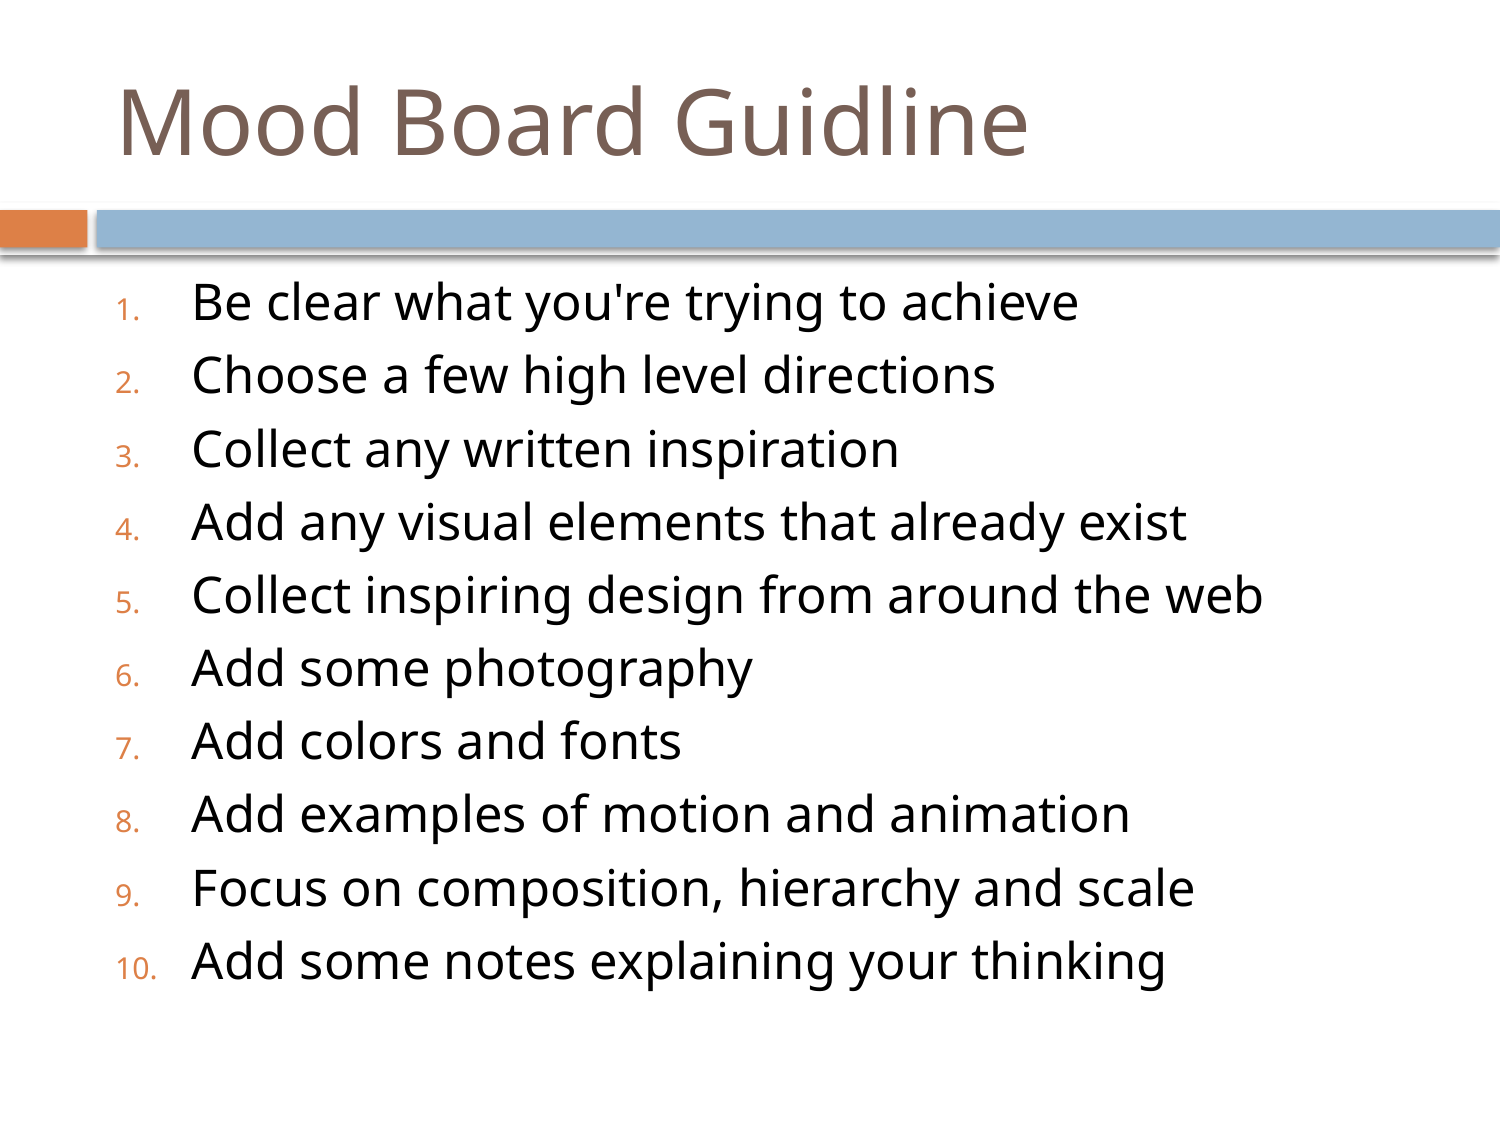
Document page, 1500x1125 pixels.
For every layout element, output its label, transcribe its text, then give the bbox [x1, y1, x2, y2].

list Be clear what you're trying to achieve Choose a few high level directions Collect any written inspiration Add any visual elements that already exist Collect inspiring design from around the web Add some photography Add colors and fonts Add examples of motion and animation Focus on composition, hierarchy and scale Add some notes explaining your thinking [100, 262, 1438, 1000]
title Mood Board Guidline [100, 37, 1438, 200]
